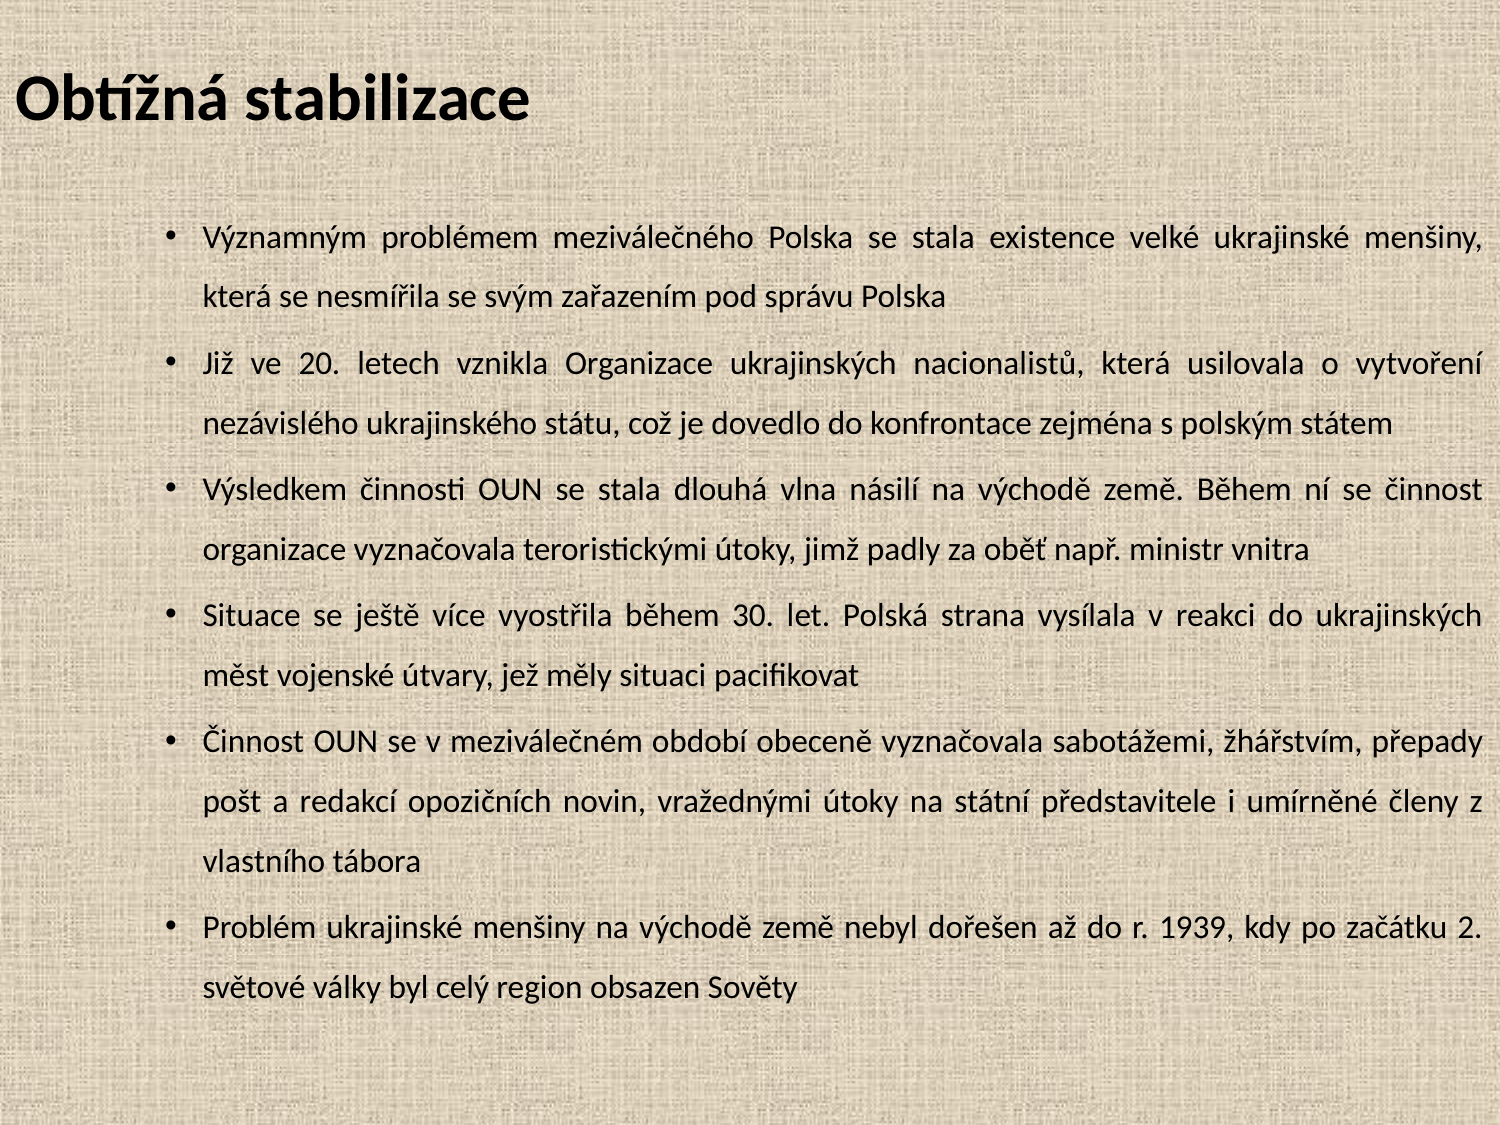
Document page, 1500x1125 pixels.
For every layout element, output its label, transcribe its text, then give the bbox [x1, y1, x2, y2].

list Významným problémem meziválečného Polska se stala existence velké ukrajinské menšiny, která se nesmířila se svým zařazením pod správu Polska Již ve 20. letech vznikla Organizace ukrajinských nacionalistů, která usilovala o vytvoření nezávislého ukrajinského státu, což je dovedlo do konfrontace zejména s polským státem Výsledkem činnosti OUN se stala dlouhá vlna násilí na východě země. Během ní se činnost organizace vyznačovala teroristickými útoky, jimž padly za oběť např. ministr vnitra Situace se ještě více vyostřila během 30. let. Polská strana vysílala v reakci do ukrajinských měst vojenské útvary, jež měly situaci pacifikovat Činnost OUN se v meziválečném období obeceně vyznačovala sabotážemi, žhářstvím, přepady pošt a redakcí opozičních novin, vražednými útoky na státní představitele i umírněné členy z vlastního tábora Problém ukrajinské menšiny na východě země nebyl dořešen až do r. 1939, kdy po začátku 2. světové války byl celý region obsazen Sověty [0, 187, 1500, 1125]
title Obtížná stabilizace [0, 0, 1500, 187]
